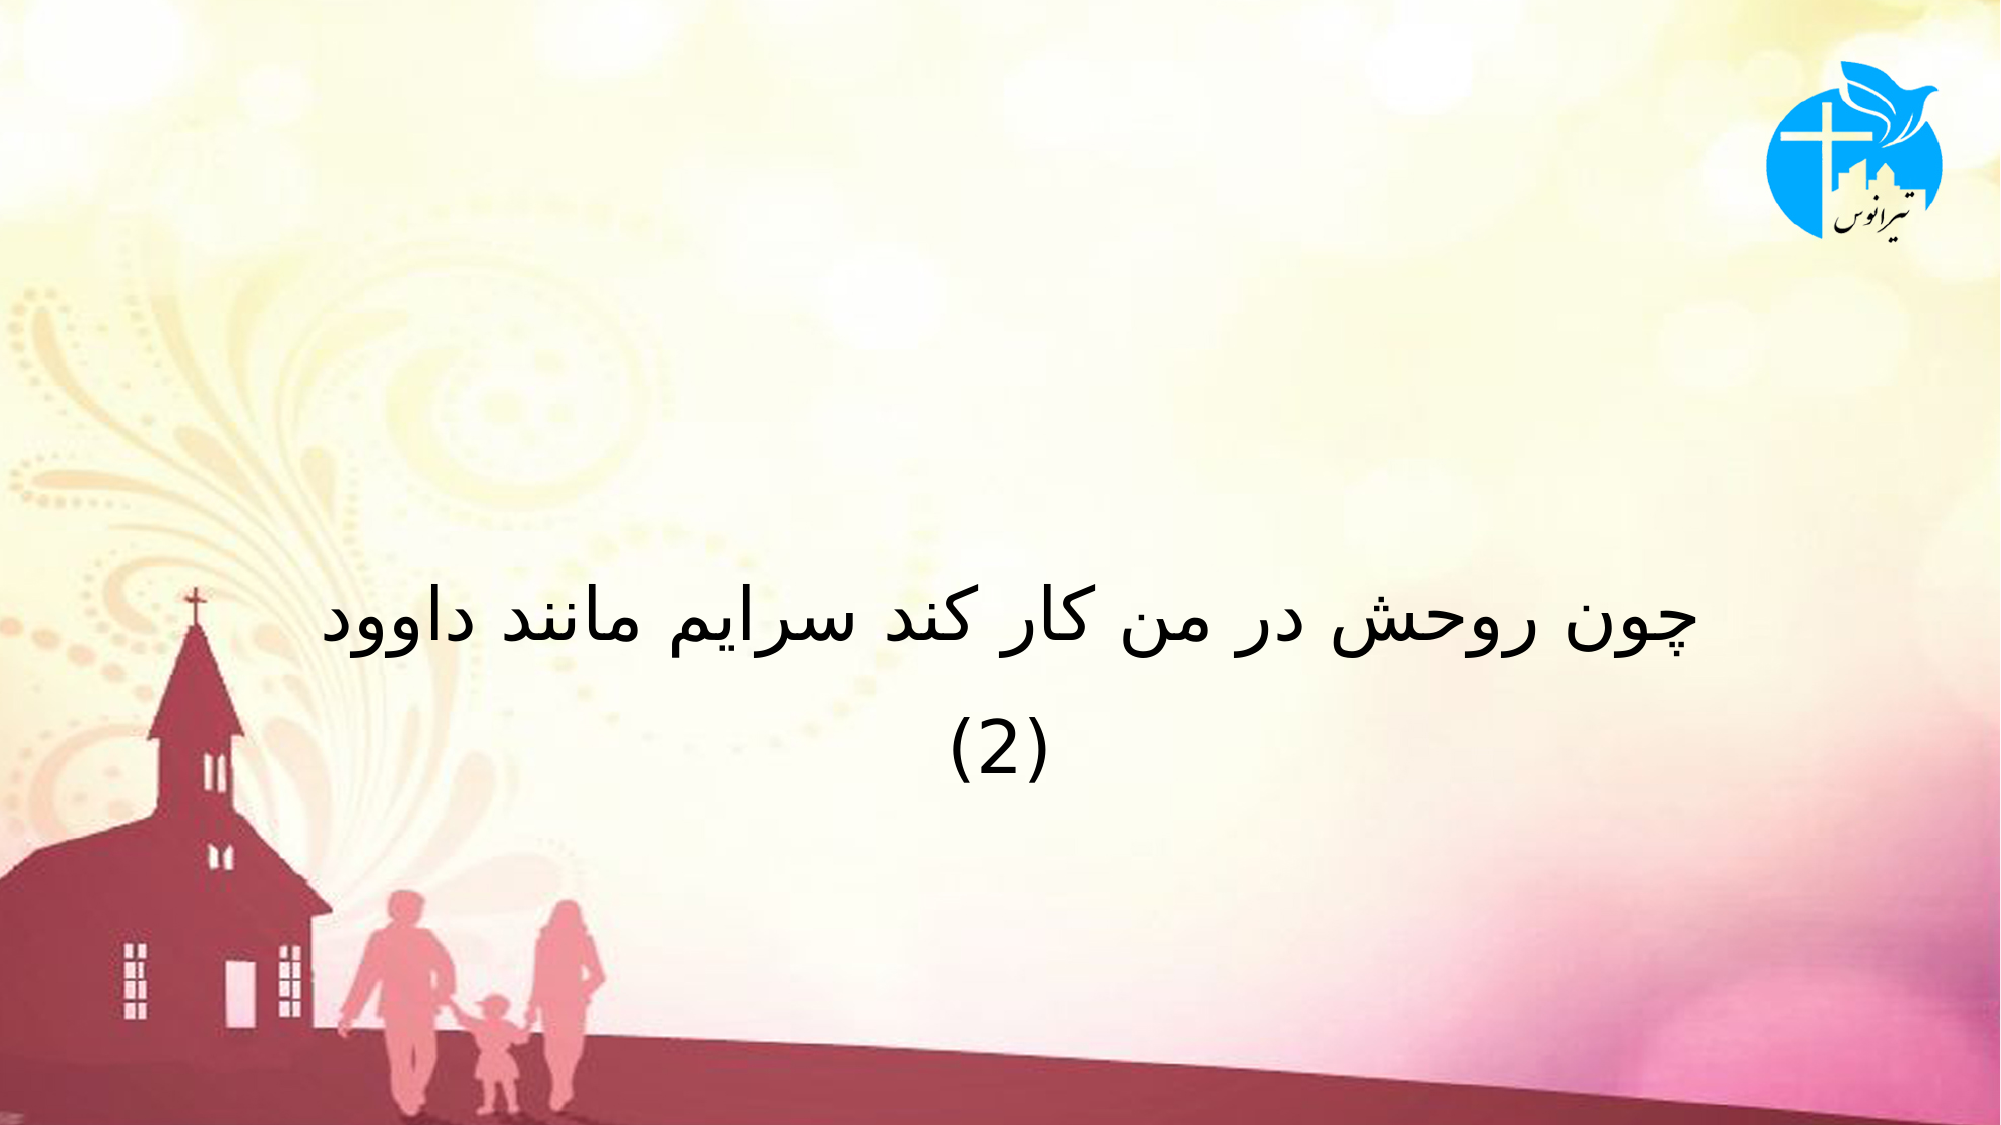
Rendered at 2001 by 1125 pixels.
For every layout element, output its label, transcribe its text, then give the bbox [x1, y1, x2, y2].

picture [0, 0, 2001, 1125]
title چون روحش در من کار کند سرايم مانند داوود (2) [249, 404, 1750, 796]
